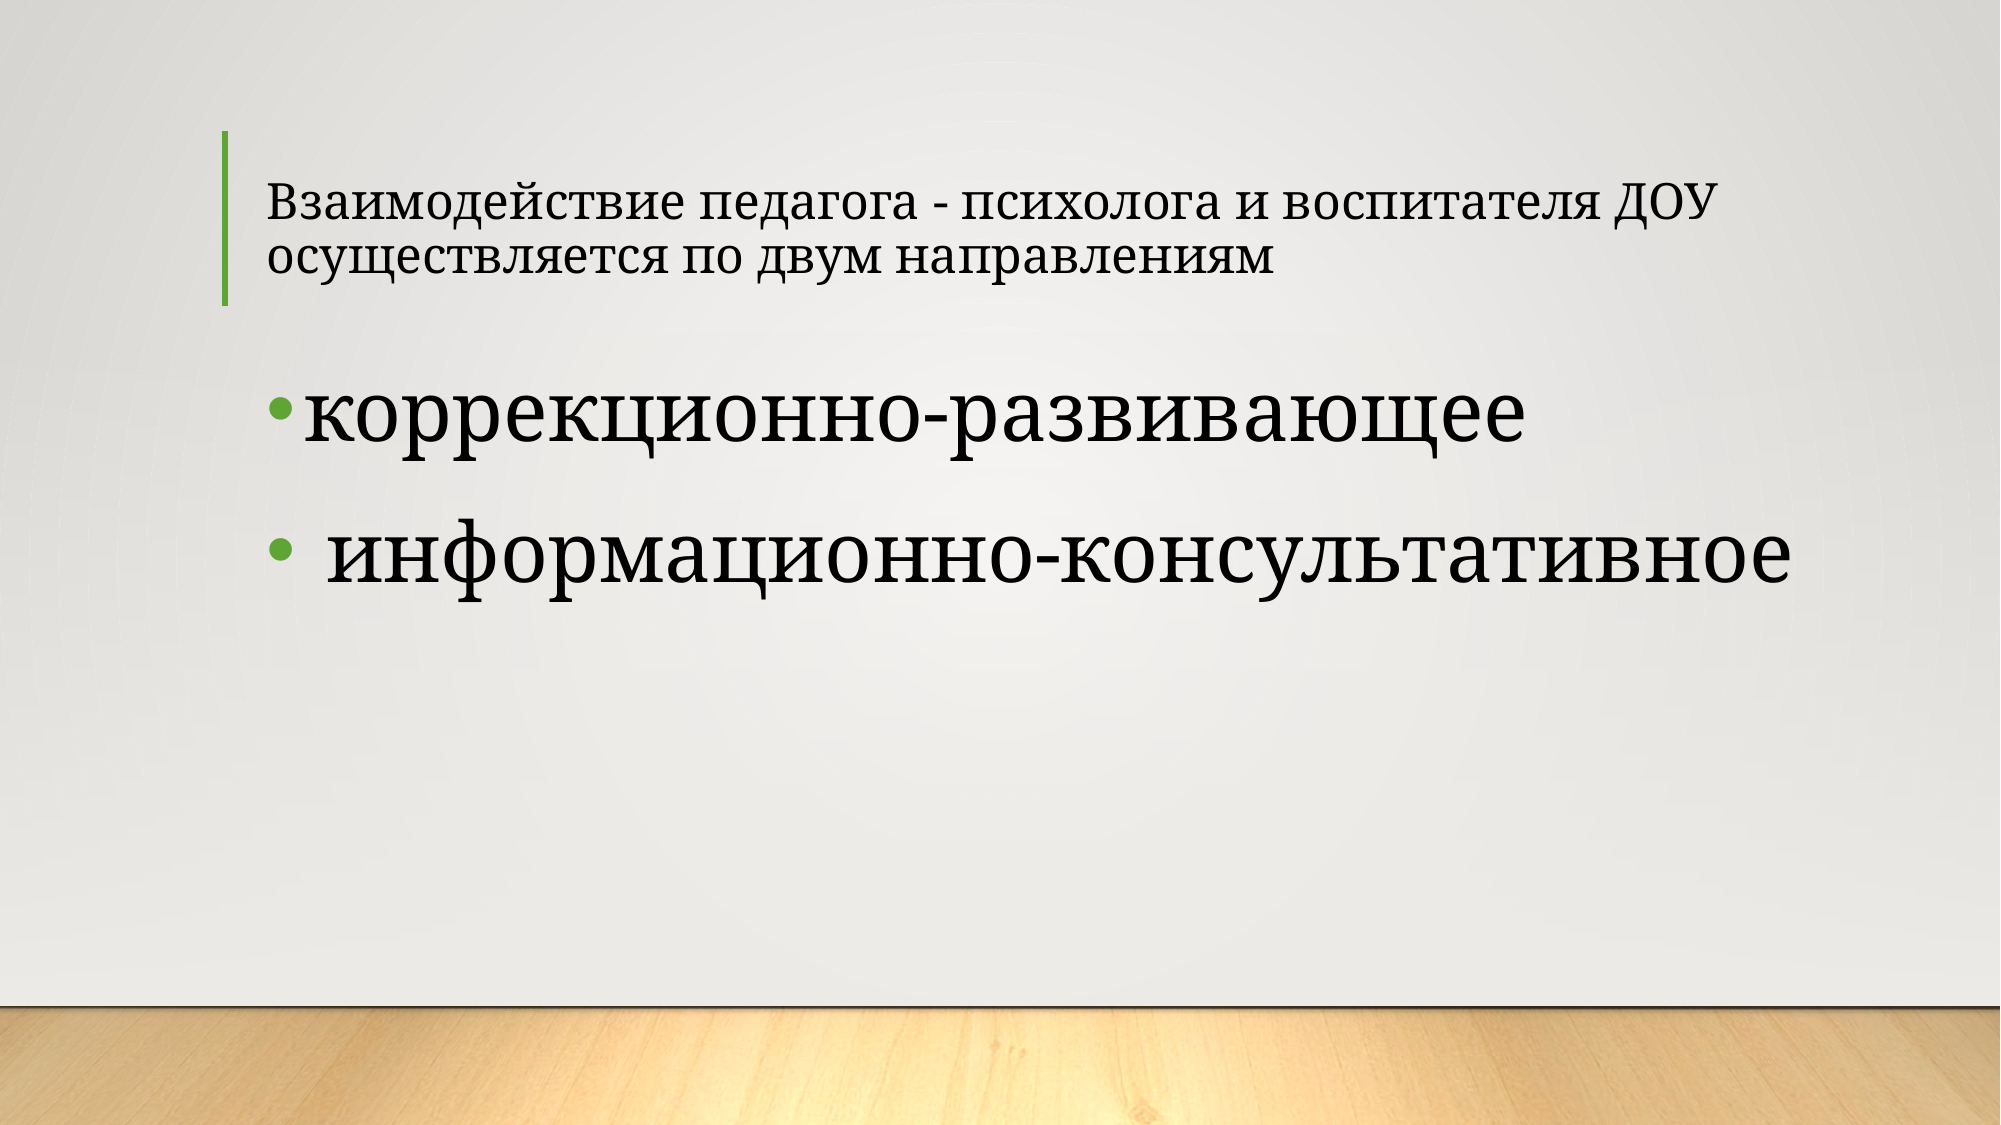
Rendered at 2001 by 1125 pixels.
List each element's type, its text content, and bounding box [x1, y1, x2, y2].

picture [0, 1006, 2000, 1125]
title Взаимодействие педагога - психолога и воспитателя ДОУ осуществляется по двум направлениям [251, 119, 1895, 292]
list коррекционно-развивающее информационно-консультативное [251, 330, 1814, 897]
